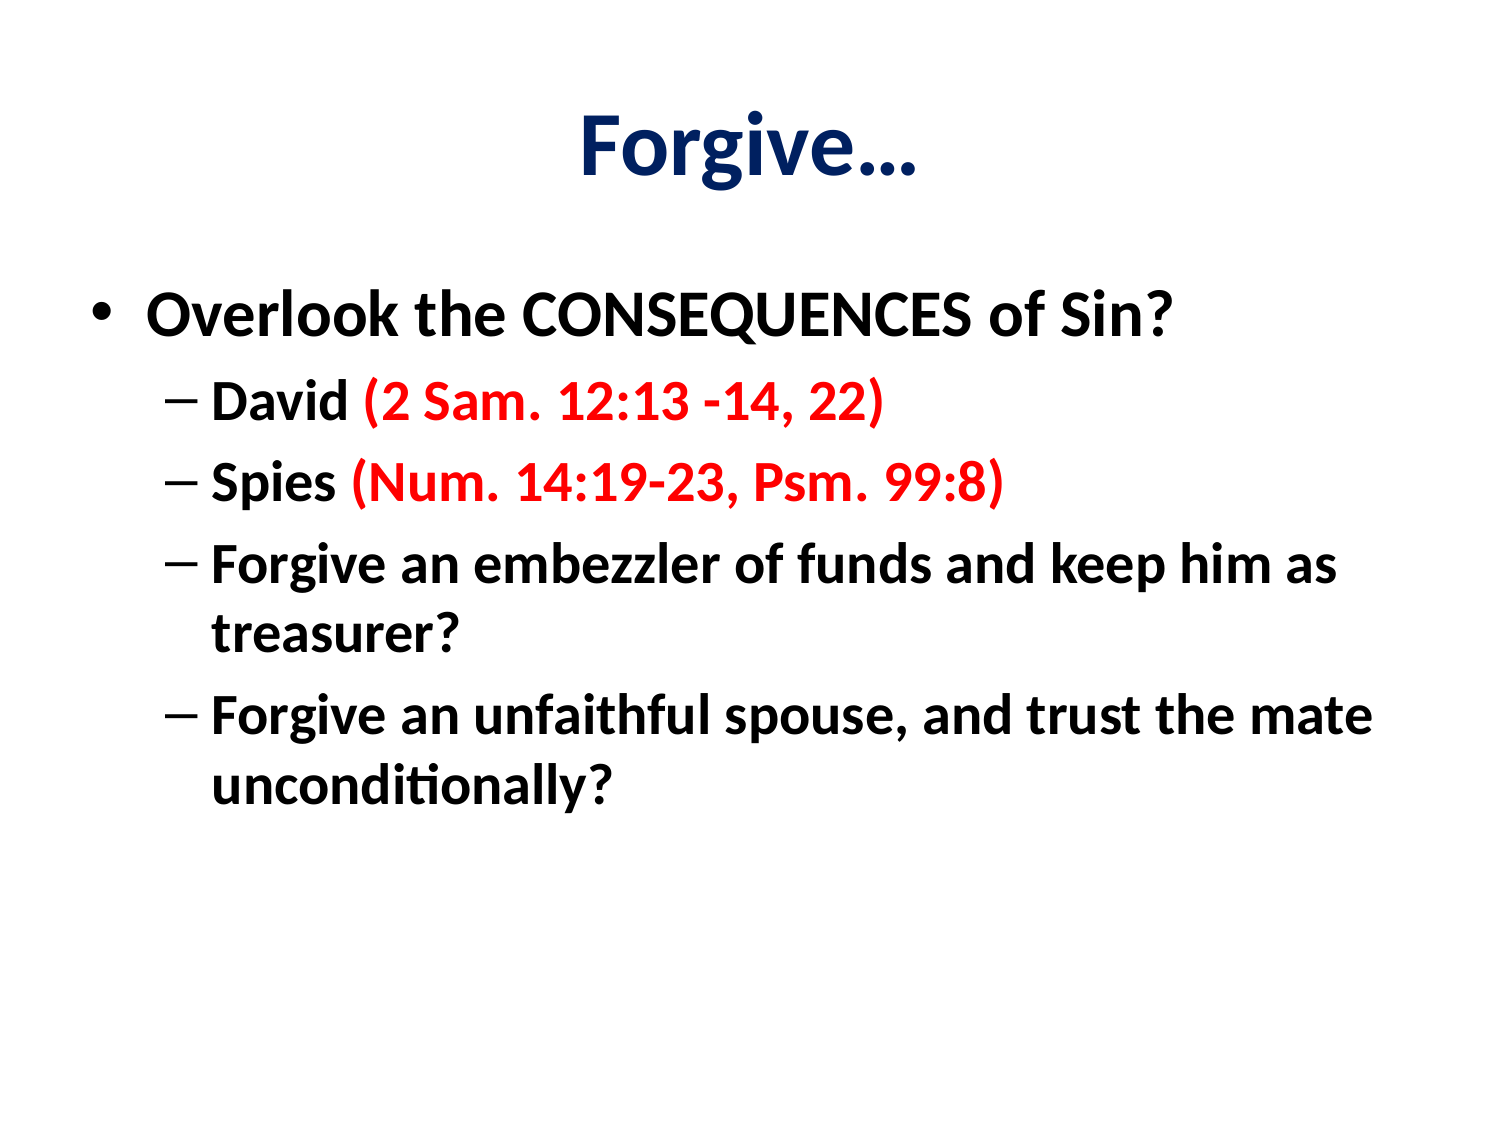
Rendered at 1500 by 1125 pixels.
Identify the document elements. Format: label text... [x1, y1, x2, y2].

title Forgive… [75, 45, 1425, 233]
list Overlook the CONSEQUENCES of Sin? David (2 Sam. 12:13 -14, 22) Spies (Num. 14:19-23, Psm. 99:8) Forgive an embezzler of funds and keep him as treasurer? Forgive an unfaithful spouse, and trust the mate unconditionally? [75, 262, 1425, 1005]
